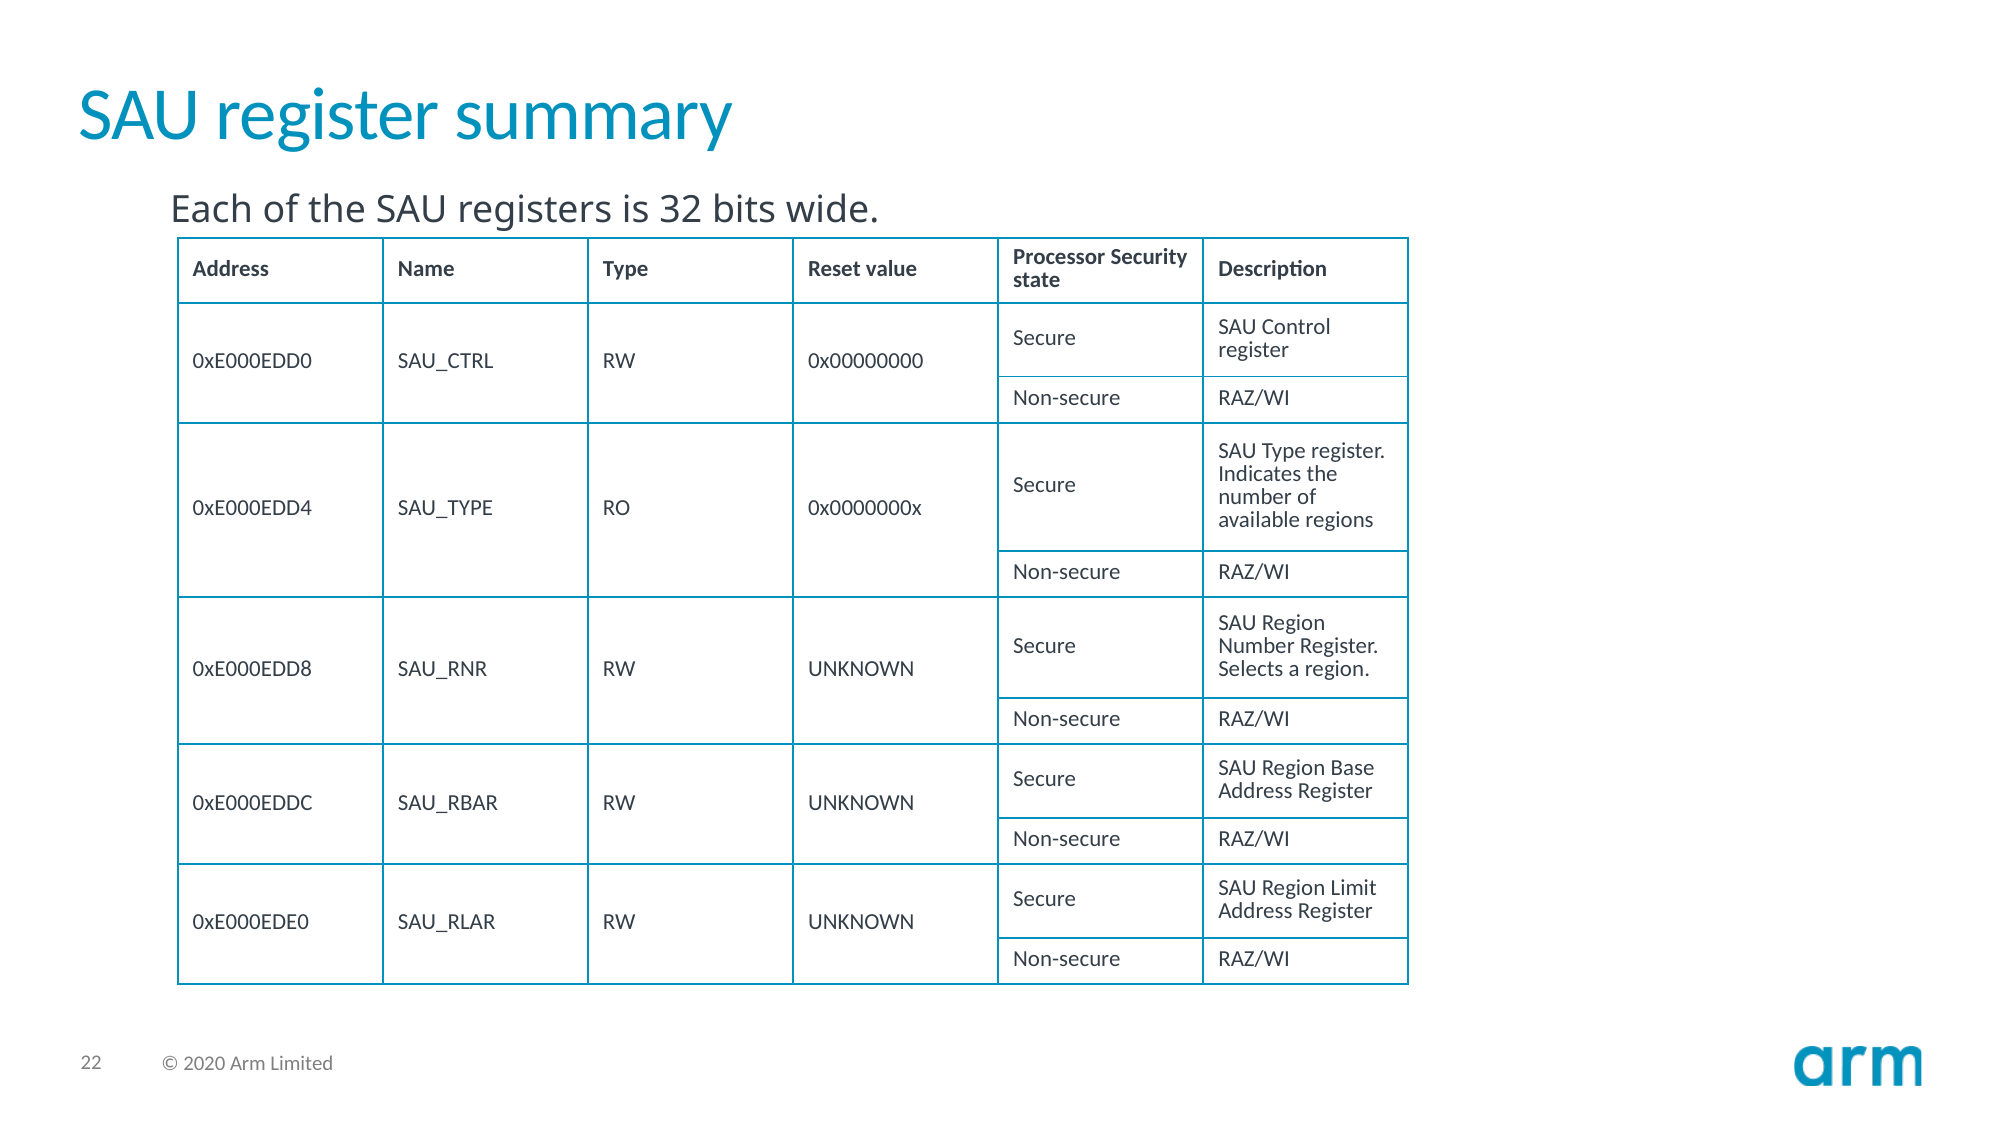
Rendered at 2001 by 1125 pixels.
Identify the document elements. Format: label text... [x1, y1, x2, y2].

table_cell RO [589, 424, 792, 596]
table_cell Non-secure [999, 699, 1202, 743]
table_cell Secure [999, 424, 1202, 550]
table_cell 0xE000EDD4 [179, 424, 382, 596]
table_cell Secure [999, 745, 1202, 817]
table_header Address [179, 239, 382, 302]
table_cell UNKNOWN [794, 598, 997, 743]
table_cell RAZ/WI [1204, 939, 1407, 983]
table_cell RW [589, 598, 792, 743]
table_cell 0xE000EDDC [179, 745, 382, 863]
table_header Processor Security state [999, 239, 1202, 302]
table_cell Non-secure [999, 377, 1202, 422]
table_cell UNKNOWN [794, 865, 997, 983]
table_cell SAU_RLAR [384, 865, 587, 983]
table_cell SAU_CTRL [384, 304, 587, 422]
table_cell RW [589, 745, 792, 863]
table_cell 0xE000EDD8 [179, 598, 382, 743]
table_cell SAU_RBAR [384, 745, 587, 863]
table_cell RAZ/WI [1204, 819, 1407, 863]
table_cell Non-secure [999, 552, 1202, 596]
table_cell RAZ/WI [1204, 377, 1407, 422]
table_cell 0xE000EDD0 [179, 304, 382, 422]
table_header Description [1204, 239, 1407, 302]
table_cell SAU Region Base Address Register [1204, 745, 1407, 817]
table_cell RAZ/WI [1204, 552, 1407, 596]
table_cell Secure [999, 304, 1202, 376]
table_cell Secure [999, 598, 1202, 697]
table_header Reset value [794, 239, 997, 302]
table_cell 0x0000000x [794, 424, 997, 596]
table_cell SAU_TYPE [384, 424, 587, 596]
table_cell Non-secure [999, 939, 1202, 983]
table_cell 0xE000EDE0 [179, 865, 382, 983]
table_cell Non-secure [999, 819, 1202, 863]
table_header Type [589, 239, 792, 302]
title SAU register summary [78, 78, 1922, 186]
table_cell RAZ/WI [1204, 699, 1407, 743]
table_cell Secure [999, 865, 1202, 937]
table_cell SAU Type register. Indicates the number of available regions [1204, 424, 1407, 550]
table_cell RW [589, 865, 792, 983]
table_cell UNKNOWN [794, 745, 997, 863]
table_header Name [384, 239, 587, 302]
text_box Each of the SAU registers is 32 bits wide. [155, 177, 1156, 238]
table_cell SAU Control register [1204, 304, 1407, 376]
table_cell SAU_RNR [384, 598, 587, 743]
table_cell SAU Region Number Register. Selects a region. [1204, 598, 1407, 697]
table_cell SAU Region Limit Address Register [1204, 865, 1407, 937]
table_cell 0x00000000 [794, 304, 997, 422]
table_cell RW [589, 304, 792, 422]
